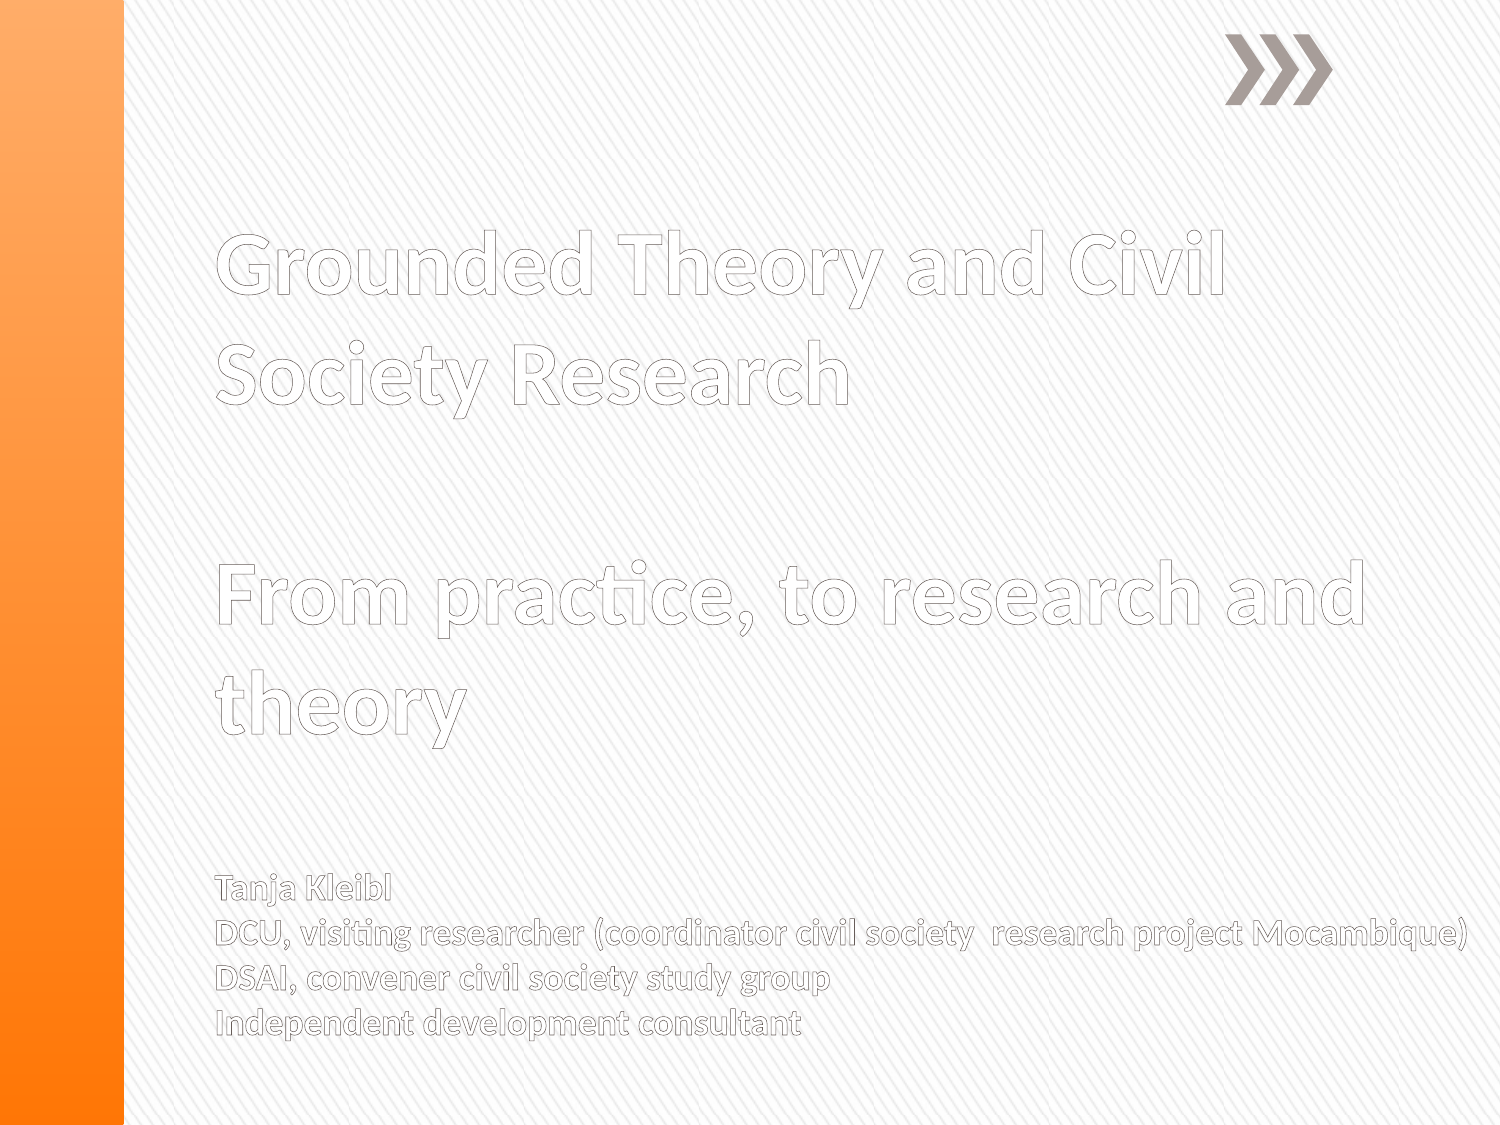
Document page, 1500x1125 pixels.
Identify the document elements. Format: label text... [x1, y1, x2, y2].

title Grounded Theory and Civil Society Research From practice, to research and theory Tanja Kleibl DCU, visiting researcher (coordinator civil society research project Mocambique) DSAI, convener civil society study group Independent development consultant [199, 207, 1500, 1050]
